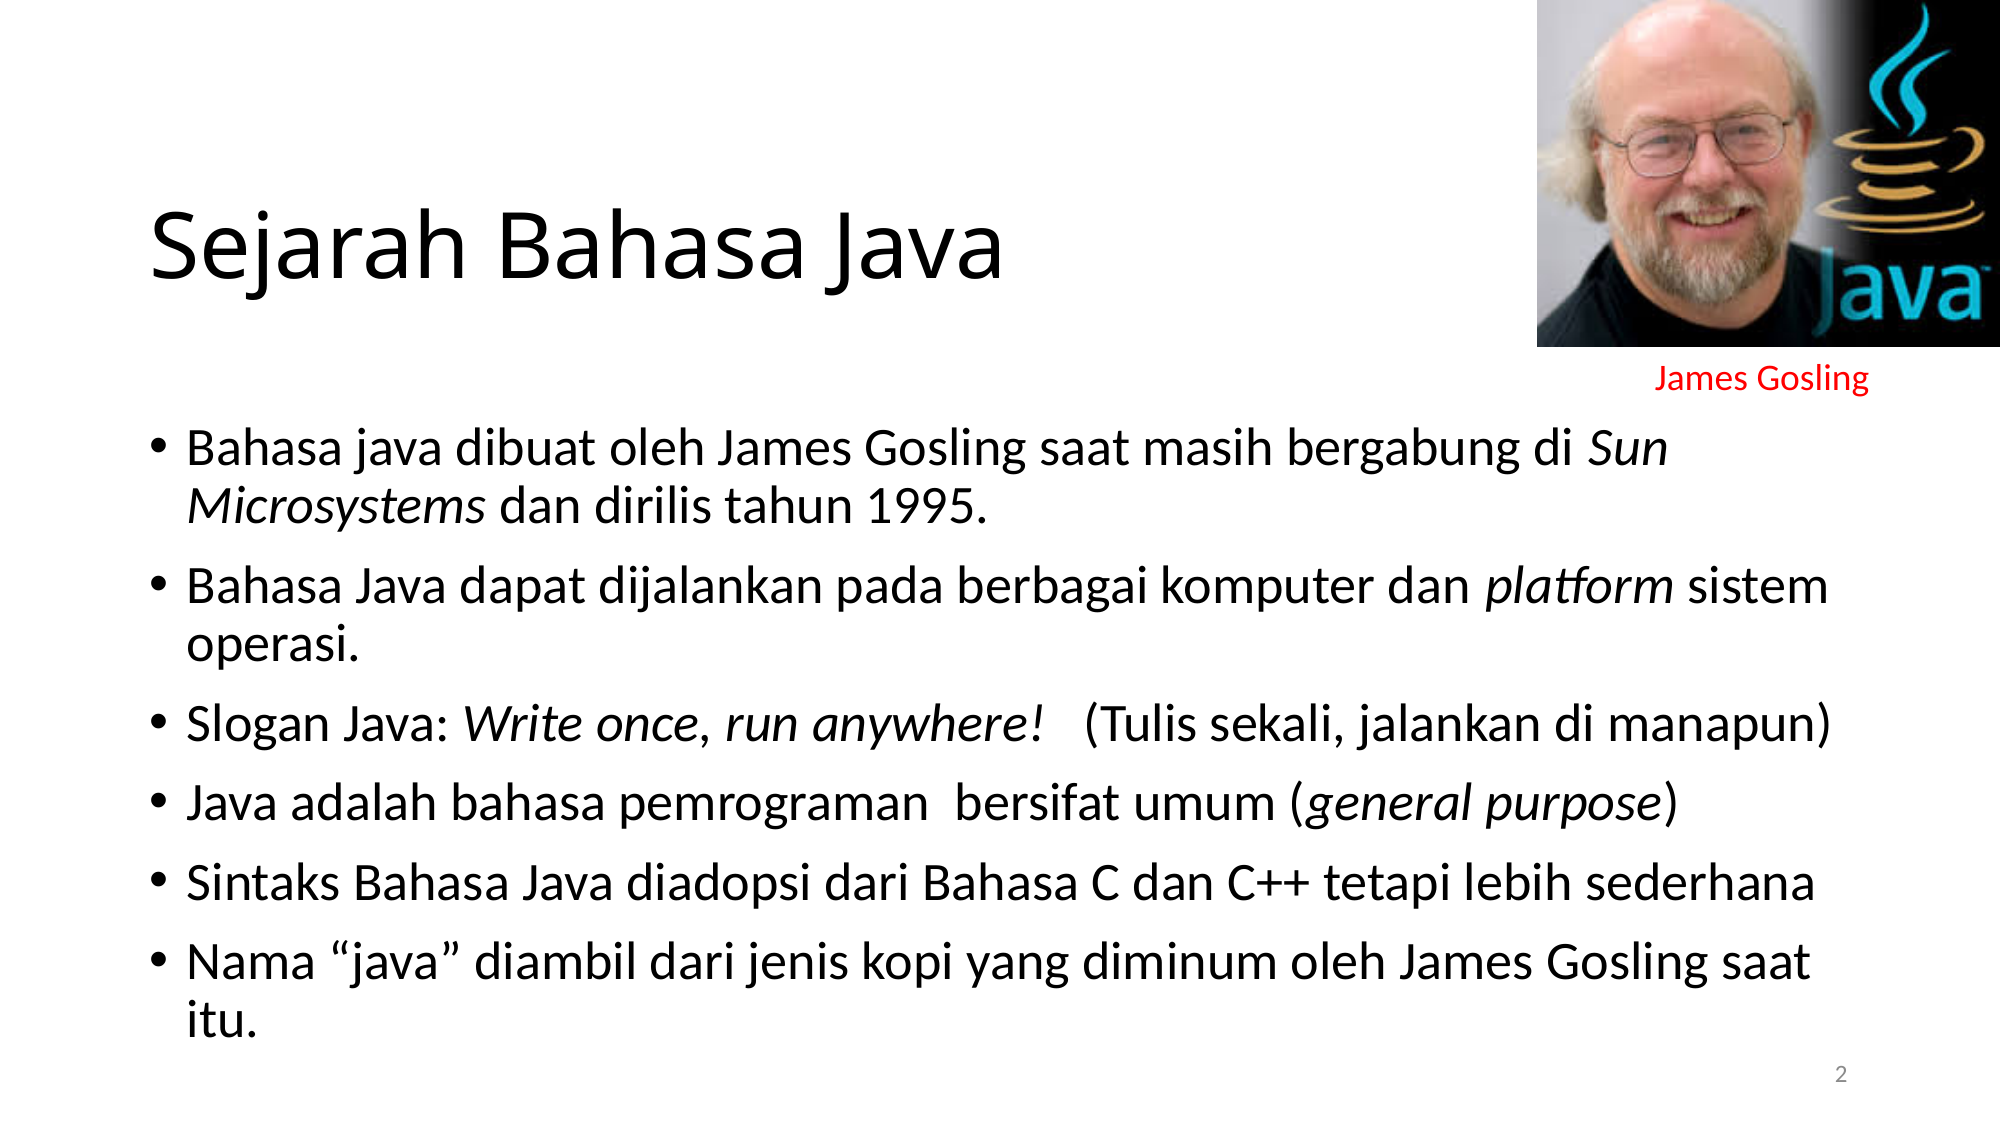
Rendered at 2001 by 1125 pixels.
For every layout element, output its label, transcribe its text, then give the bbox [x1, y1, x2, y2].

list Bahasa java dibuat oleh James Gosling saat masih bergabung di Sun Microsystems dan dirilis tahun 1995. Bahasa Java dapat dijalankan pada berbagai komputer dan platform sistem operasi. Slogan Java: Write once, run anywhere! (Tulis sekali, jalankan di manapun) Java adalah bahasa pemrograman bersifat umum (general purpose) Sintaks Bahasa Java diadopsi dari Bahasa C dan C++ tetapi lebih sederhana Nama “java” diambil dari jenis kopi yang diminum oleh James Gosling saat itu. [134, 411, 1860, 1125]
slide_number 2 [1412, 1042, 1863, 1103]
picture [1537, 0, 2000, 347]
text_box James Gosling [1640, 347, 1894, 406]
title Sejarah Bahasa Java [134, 139, 1640, 358]
